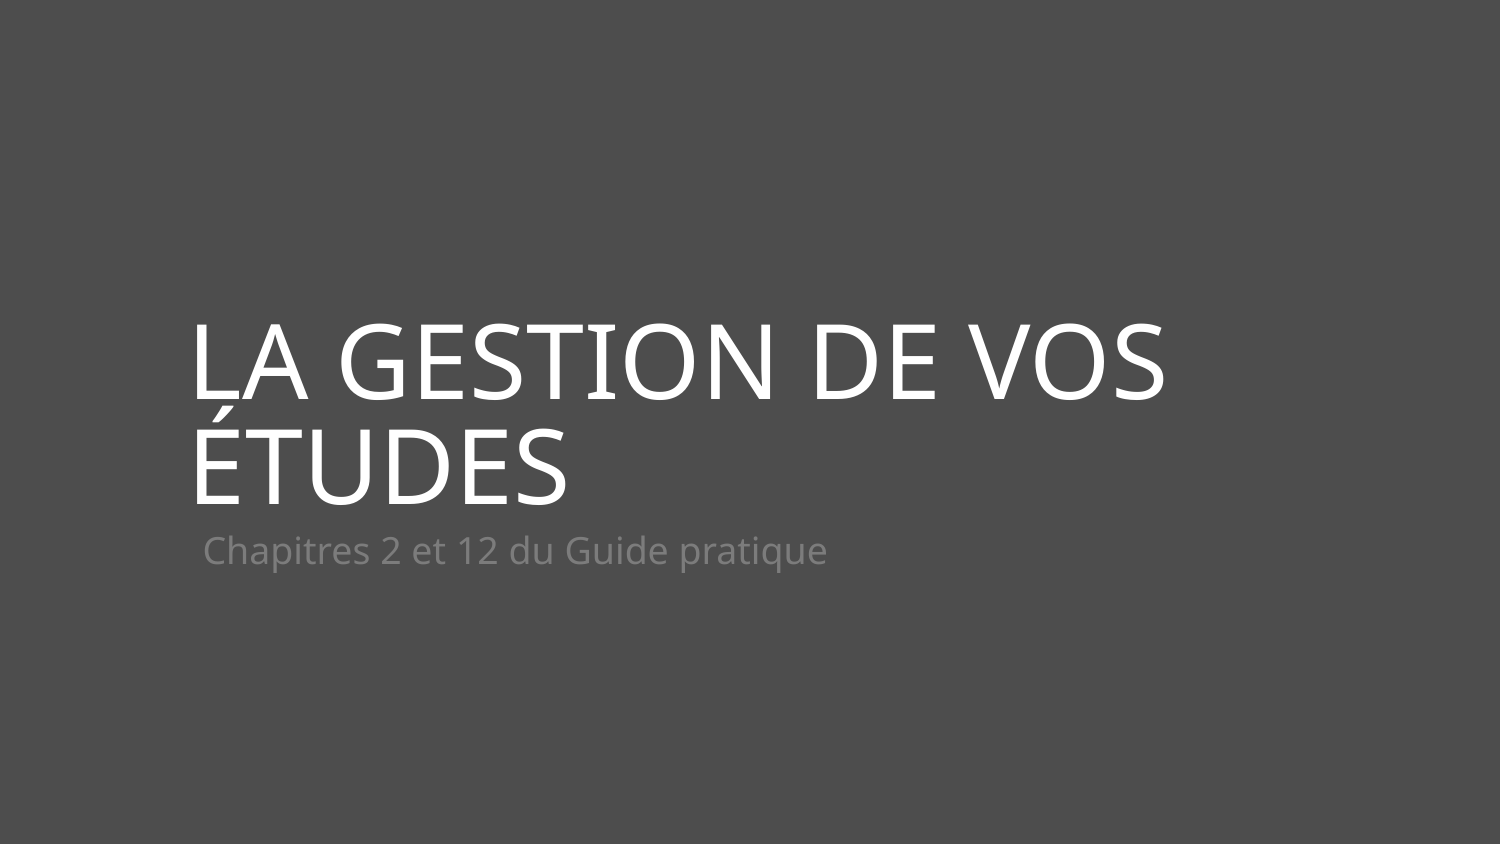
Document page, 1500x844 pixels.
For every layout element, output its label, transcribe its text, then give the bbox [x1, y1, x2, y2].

title La gestion de vos études [187, 50, 1313, 792]
list Chapitres 2 et 12 du Guide pratique [187, 519, 1171, 596]
